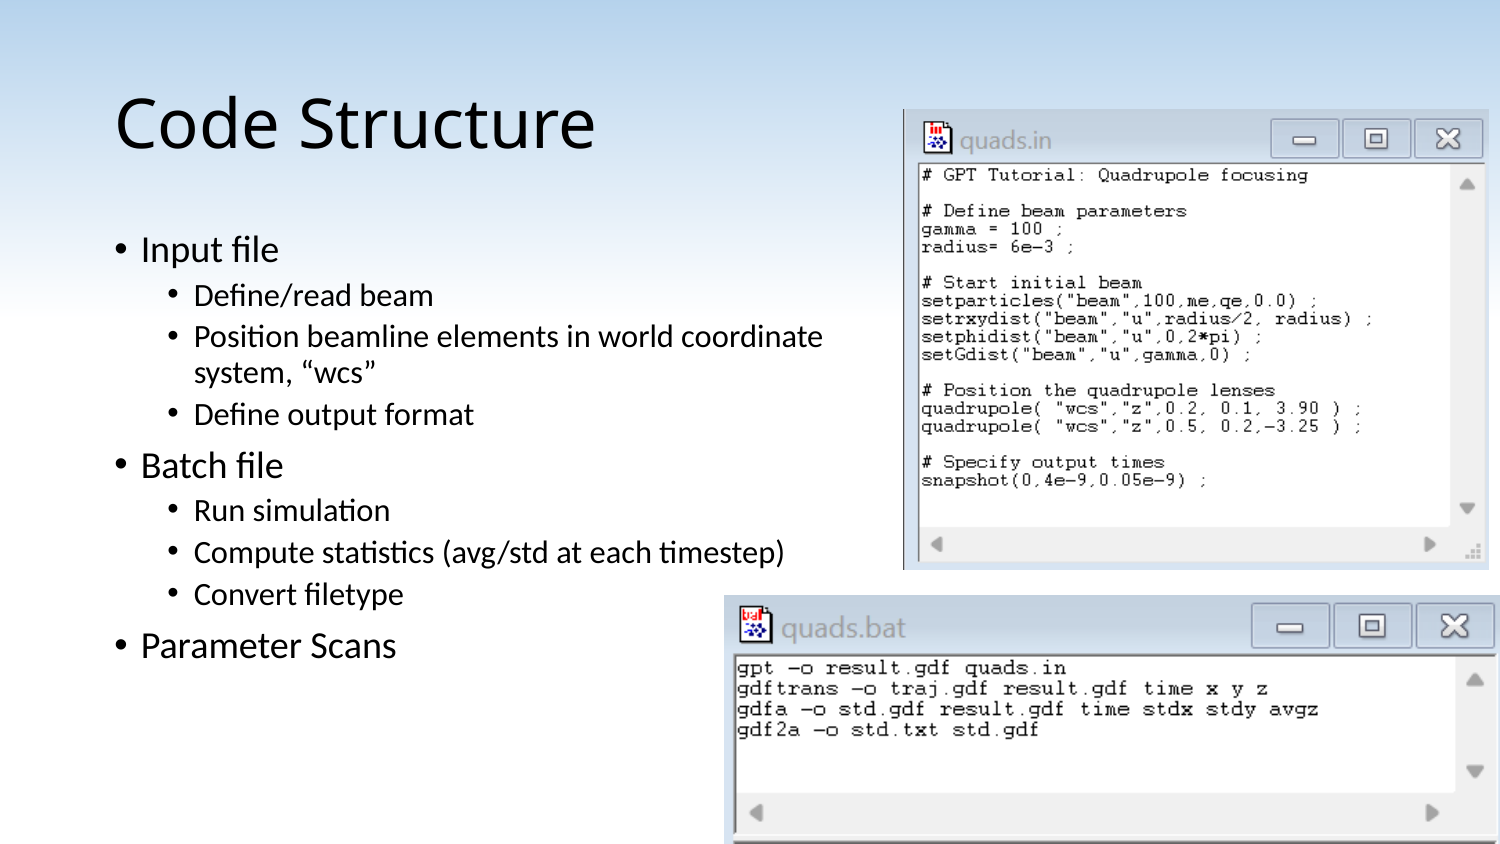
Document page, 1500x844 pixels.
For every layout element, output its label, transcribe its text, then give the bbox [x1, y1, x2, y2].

title Code Structure [103, 44, 1397, 208]
list Input file Define/read beam Position beamline elements in world coordinate system, “wcs” Define output format Batch file Run simulation Compute statistics (avg/std at each timestep) Convert filetype Parameter Scans [103, 224, 894, 676]
picture [724, 595, 1500, 844]
picture [903, 109, 1489, 570]
